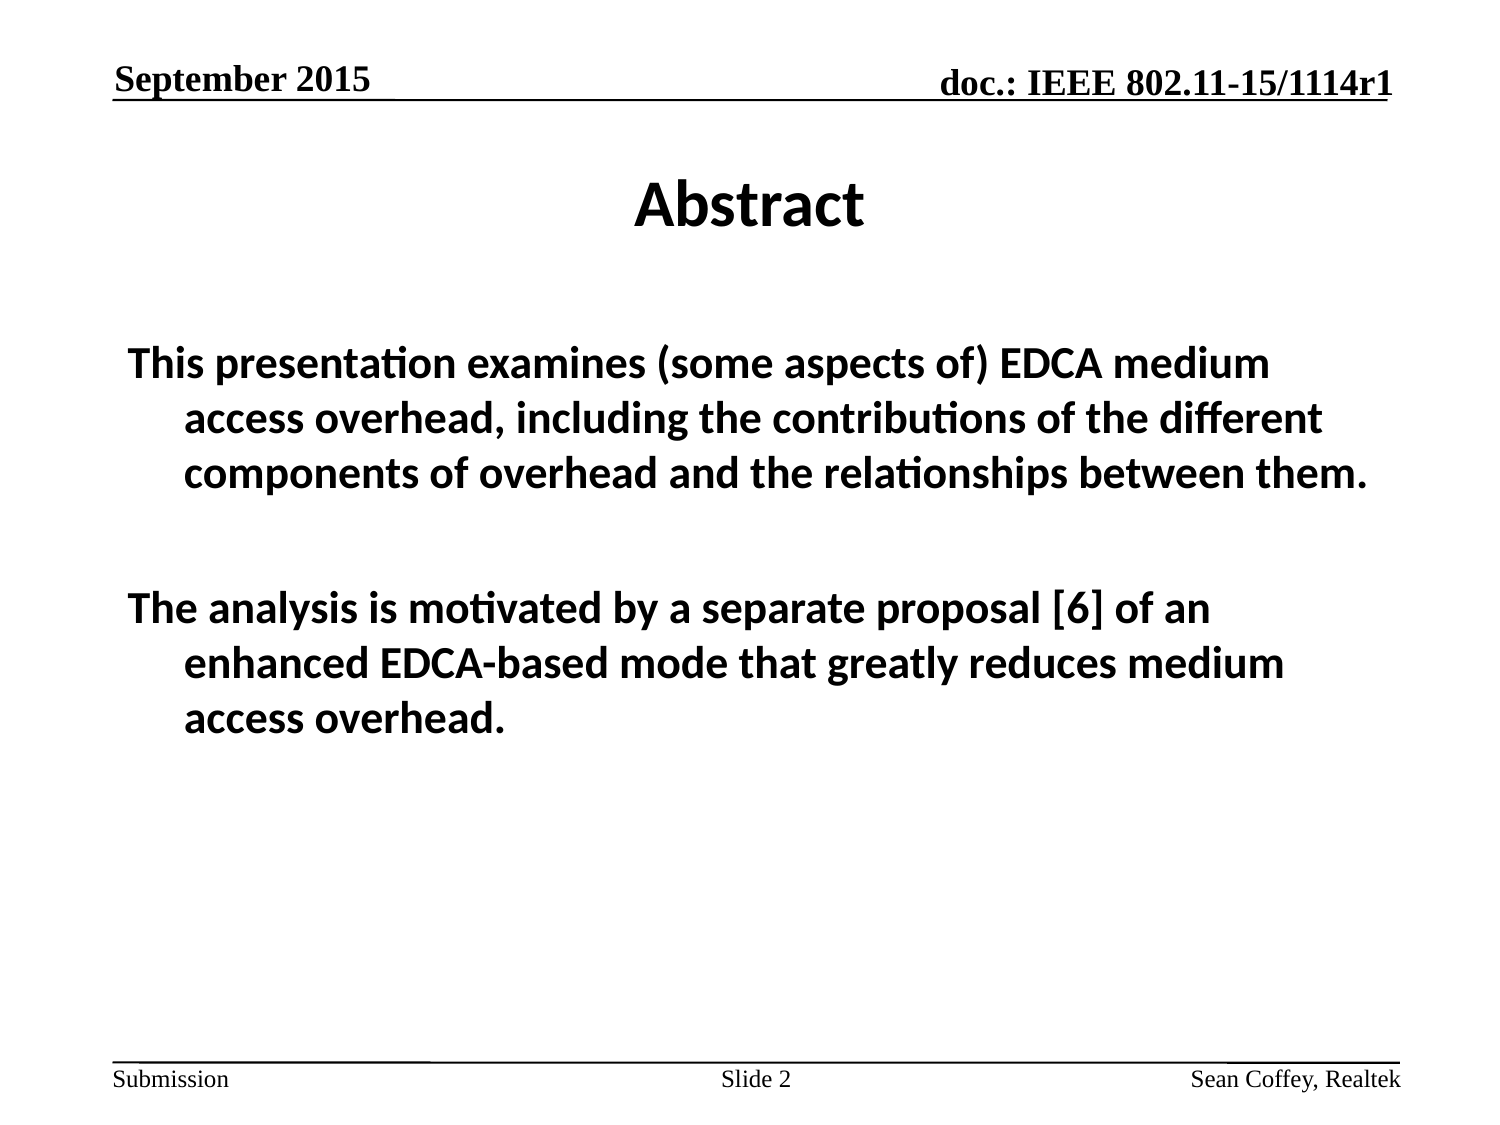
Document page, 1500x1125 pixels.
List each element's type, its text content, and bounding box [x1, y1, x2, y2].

footer Sean Coffey, Realtek [902, 1061, 1402, 1093]
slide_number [114, 54, 540, 100]
title Abstract [112, 112, 1388, 288]
list This presentation examines (some aspects of) EDCA medium access overhead, including the contributions of the different components of overhead and the relationships between them. The analysis is motivated by a separate proposal [6] of an enhanced EDCA-based mode that greatly reduces medium access overhead. [112, 324, 1388, 1001]
slide_number Slide 2 [712, 1061, 800, 1123]
